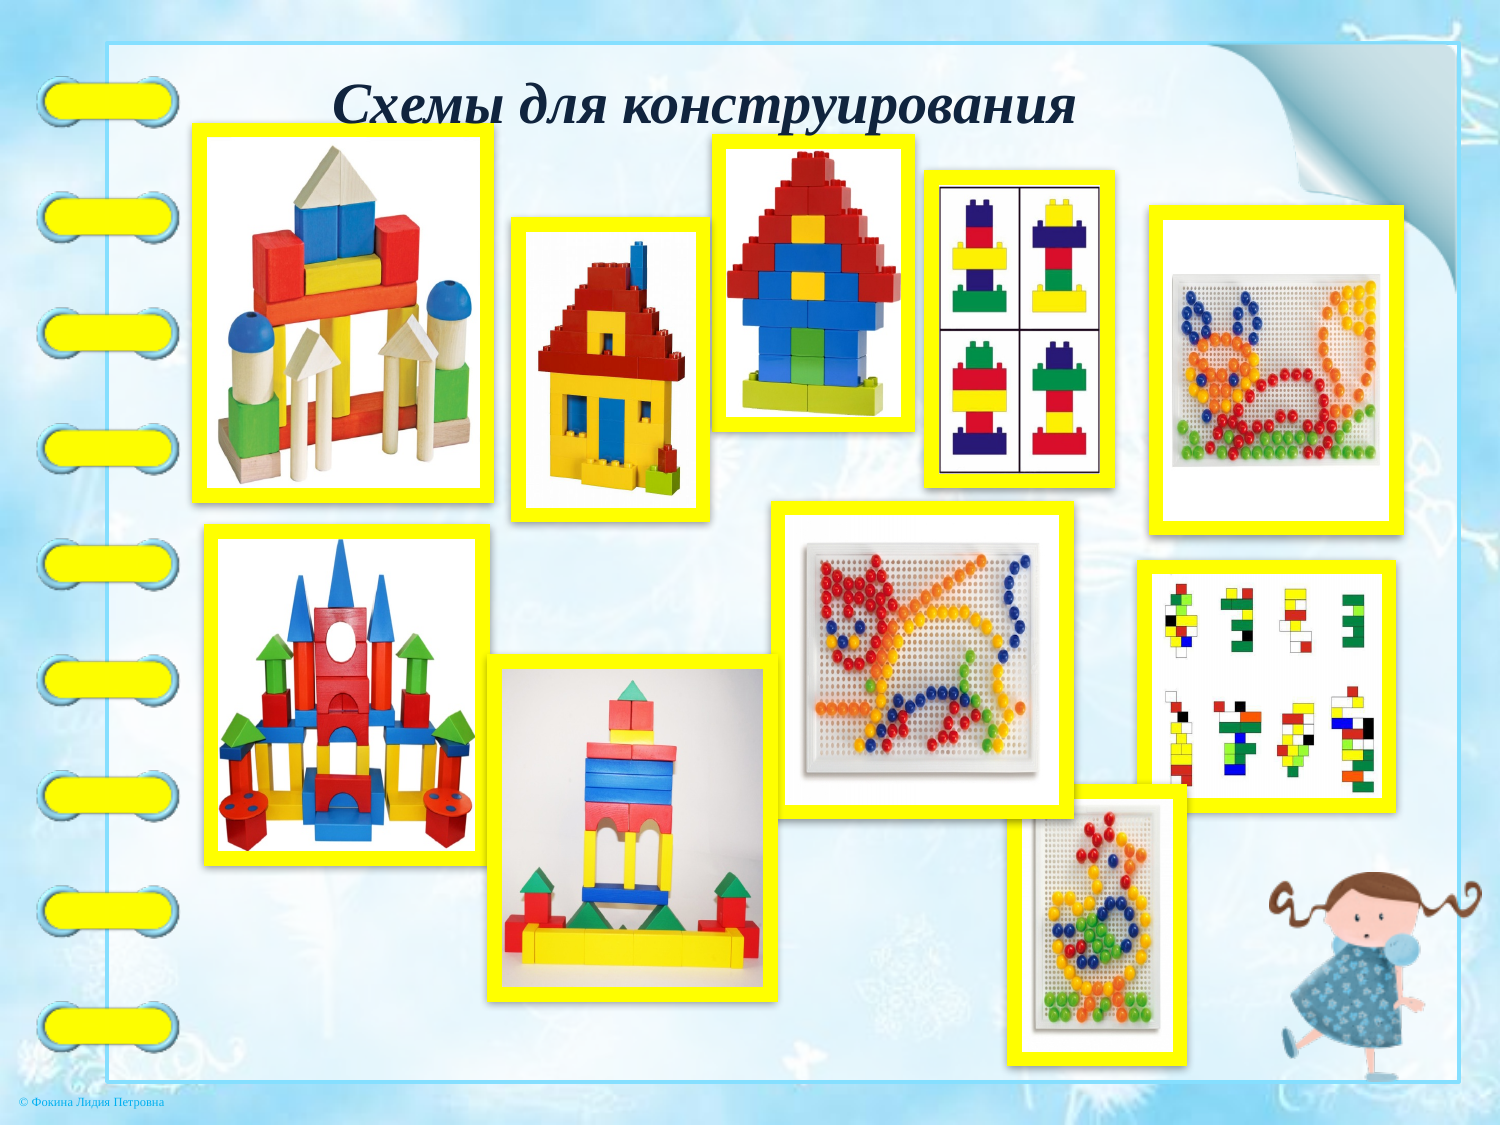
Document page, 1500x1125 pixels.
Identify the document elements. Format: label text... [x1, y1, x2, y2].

picture [0, 0, 1500, 1125]
text_box Схемы для конструирования [29, 57, 1235, 143]
